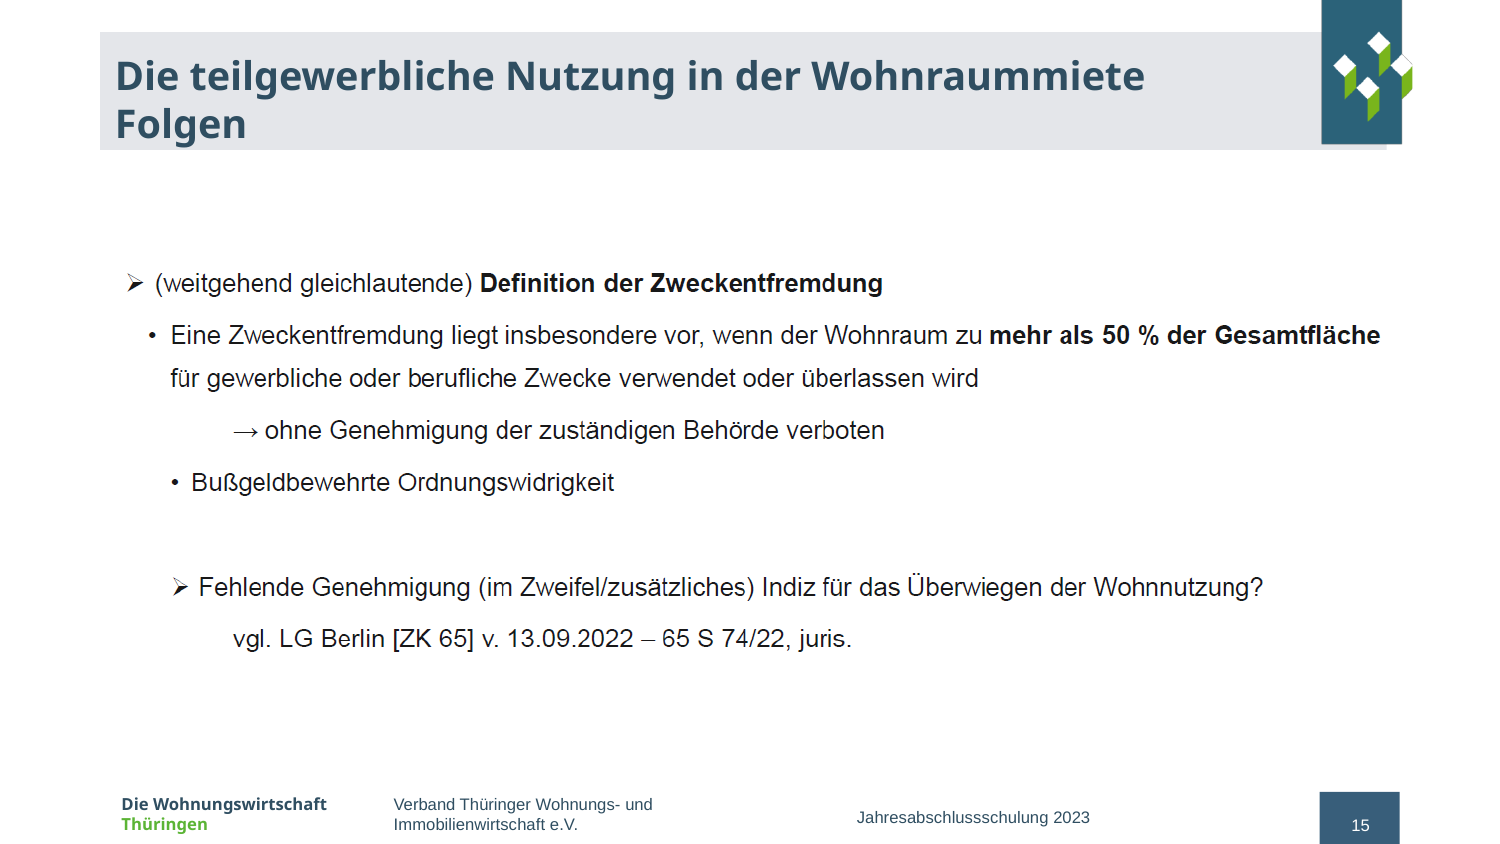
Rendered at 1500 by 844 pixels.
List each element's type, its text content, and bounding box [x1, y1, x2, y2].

footer Jahresabschlussschulung 2023 [841, 794, 1294, 839]
title Die teilgewerbliche Nutzung in der Wohnraummiete Folgen [100, 43, 1270, 148]
picture [1314, 0, 1413, 150]
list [99, 149, 1388, 722]
